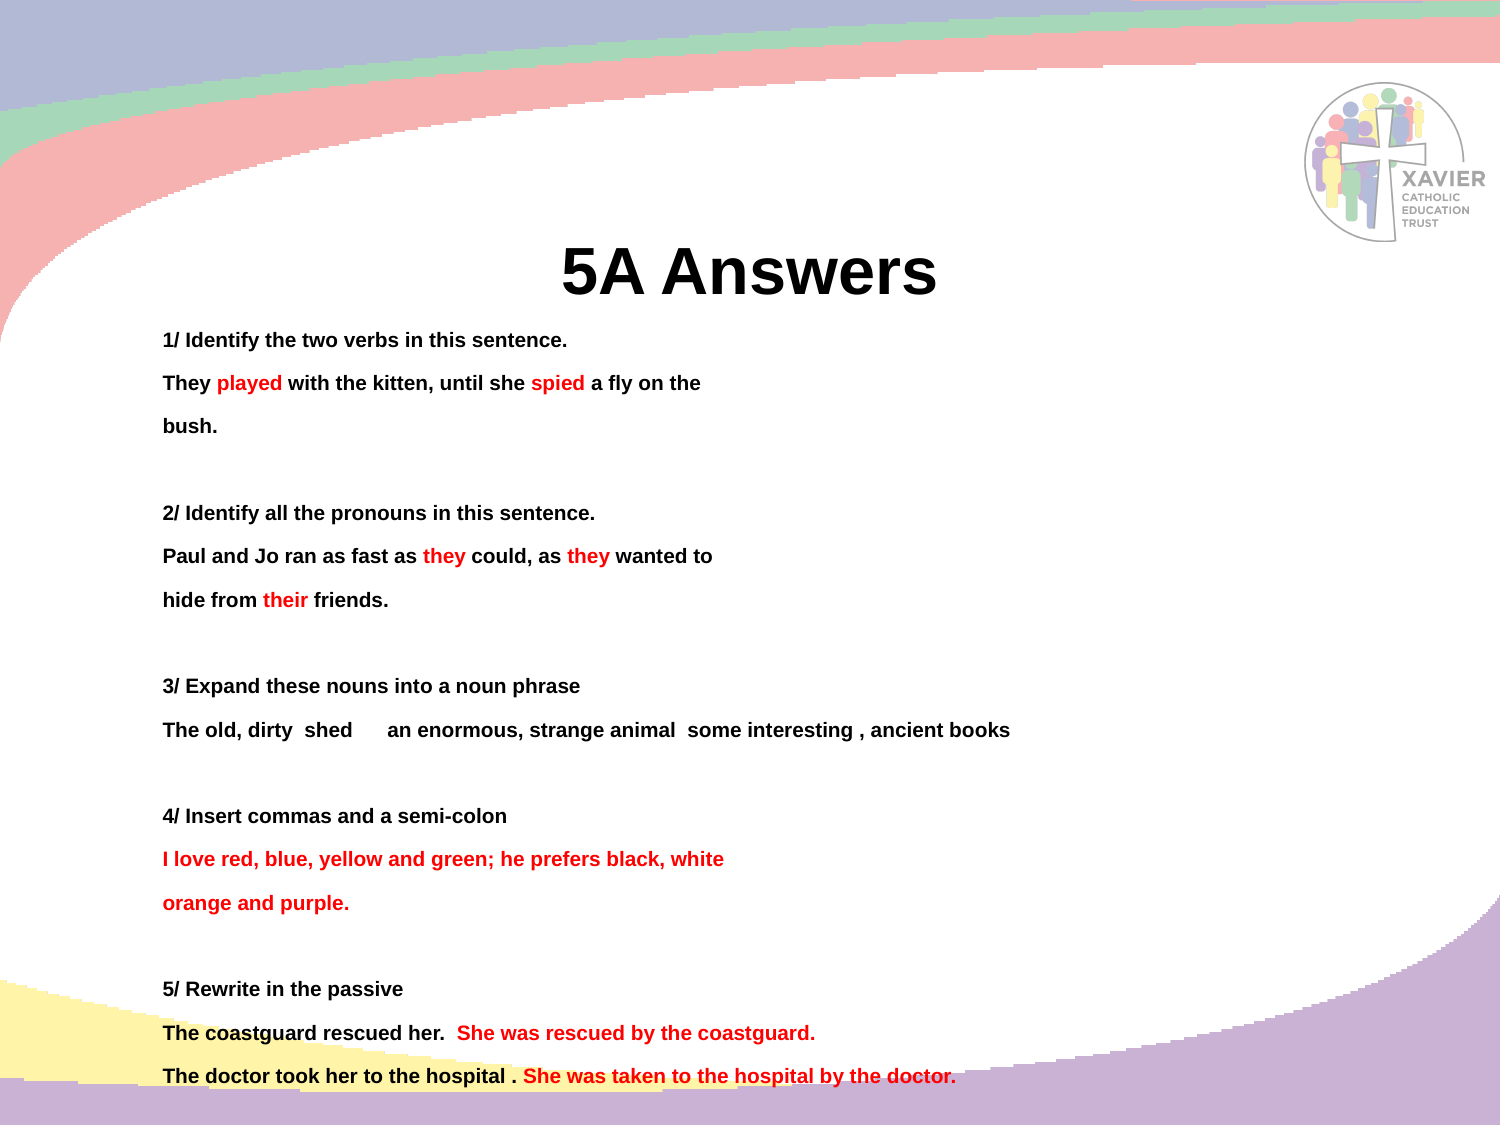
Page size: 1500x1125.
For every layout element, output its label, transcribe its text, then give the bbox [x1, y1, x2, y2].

subtitle 1/ Identify the two verbs in this sentence. They played with the kitten, until she spied a fly on the bush. 2/ Identify all the pronouns in this sentence. Paul and Jo ran as fast as they could, as they wanted to hide from their friends. 3/ Expand these nouns into a noun phrase The old, dirty shed an enormous, strange animal some interesting , ancient books 4/ Insert commas and a semi-colon I love red, blue, yellow and green; he prefers black, white orange and purple. 5/ Rewrite in the passive The coastguard rescued her. She was rescued by the coastguard. The doctor took her to the hospital . She was taken to the hospital by the doctor. [147, 314, 1273, 1094]
title 5A Answers [112, 184, 1388, 325]
